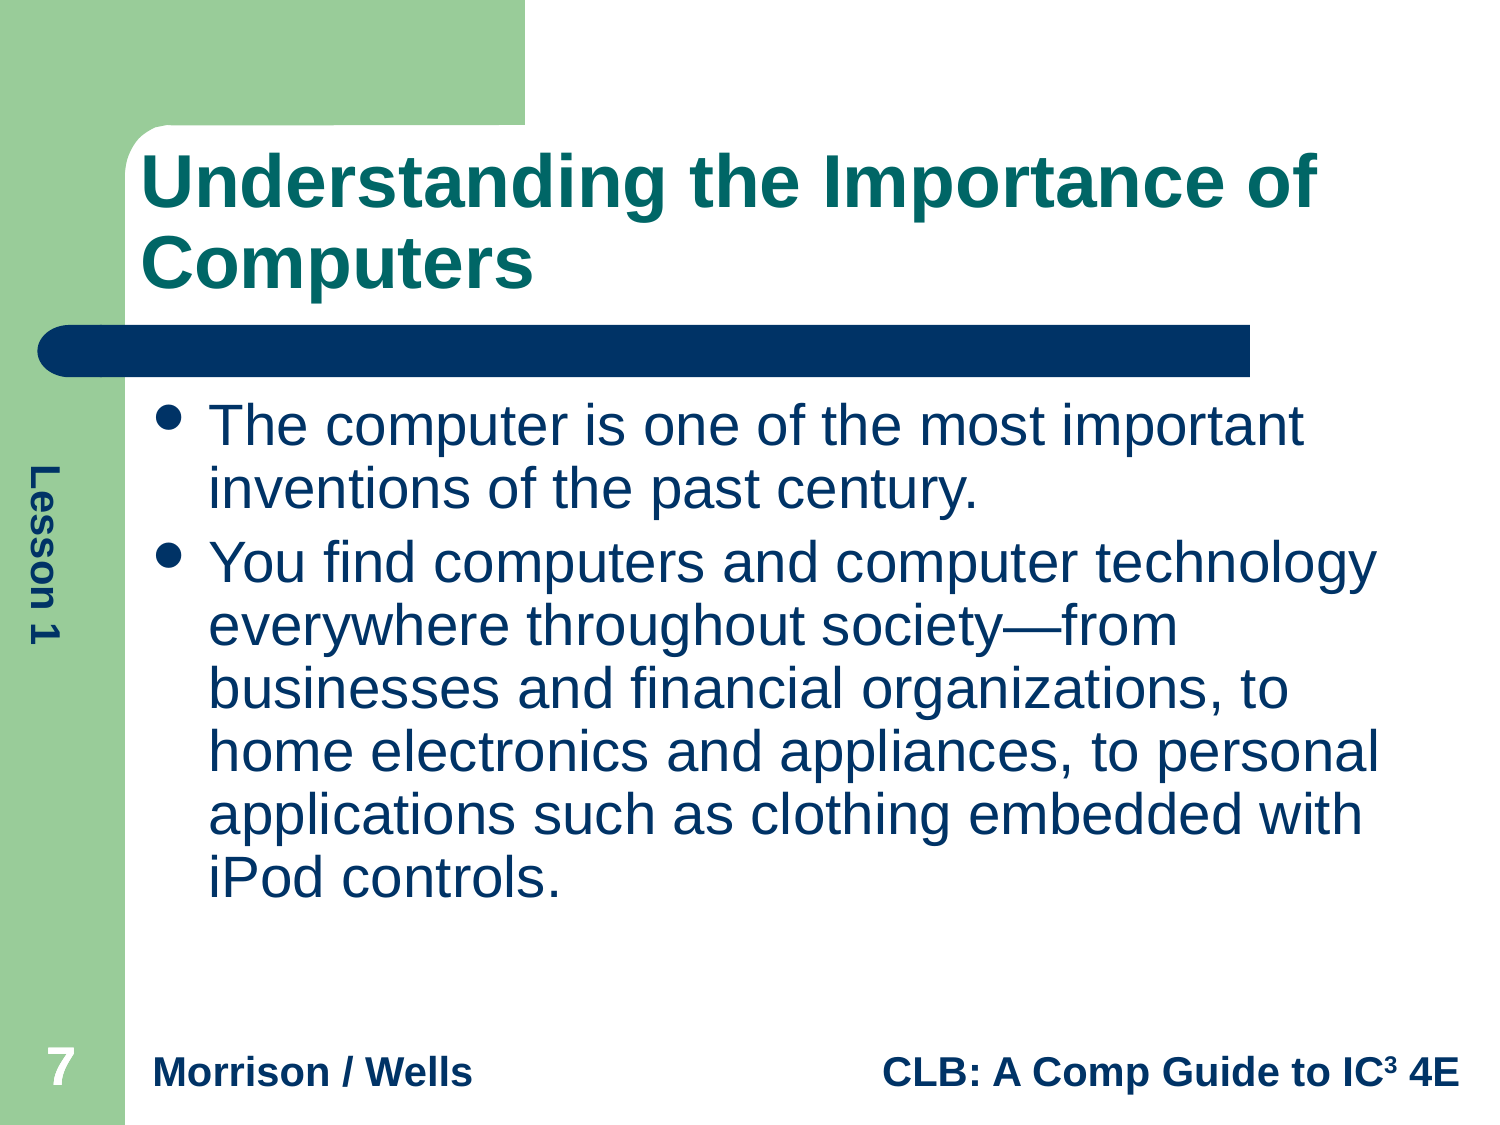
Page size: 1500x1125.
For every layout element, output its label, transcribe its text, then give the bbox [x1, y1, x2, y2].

list The computer is one of the most important inventions of the past century. You find computers and computer technology everywhere throughout society—from businesses and financial organizations, to home electronics and appliances, to personal applications such as clothing embedded with iPod controls. [137, 387, 1400, 1038]
title Understanding the Importance of Computers [124, 124, 1463, 313]
text_box 7 [13, 1023, 111, 1105]
